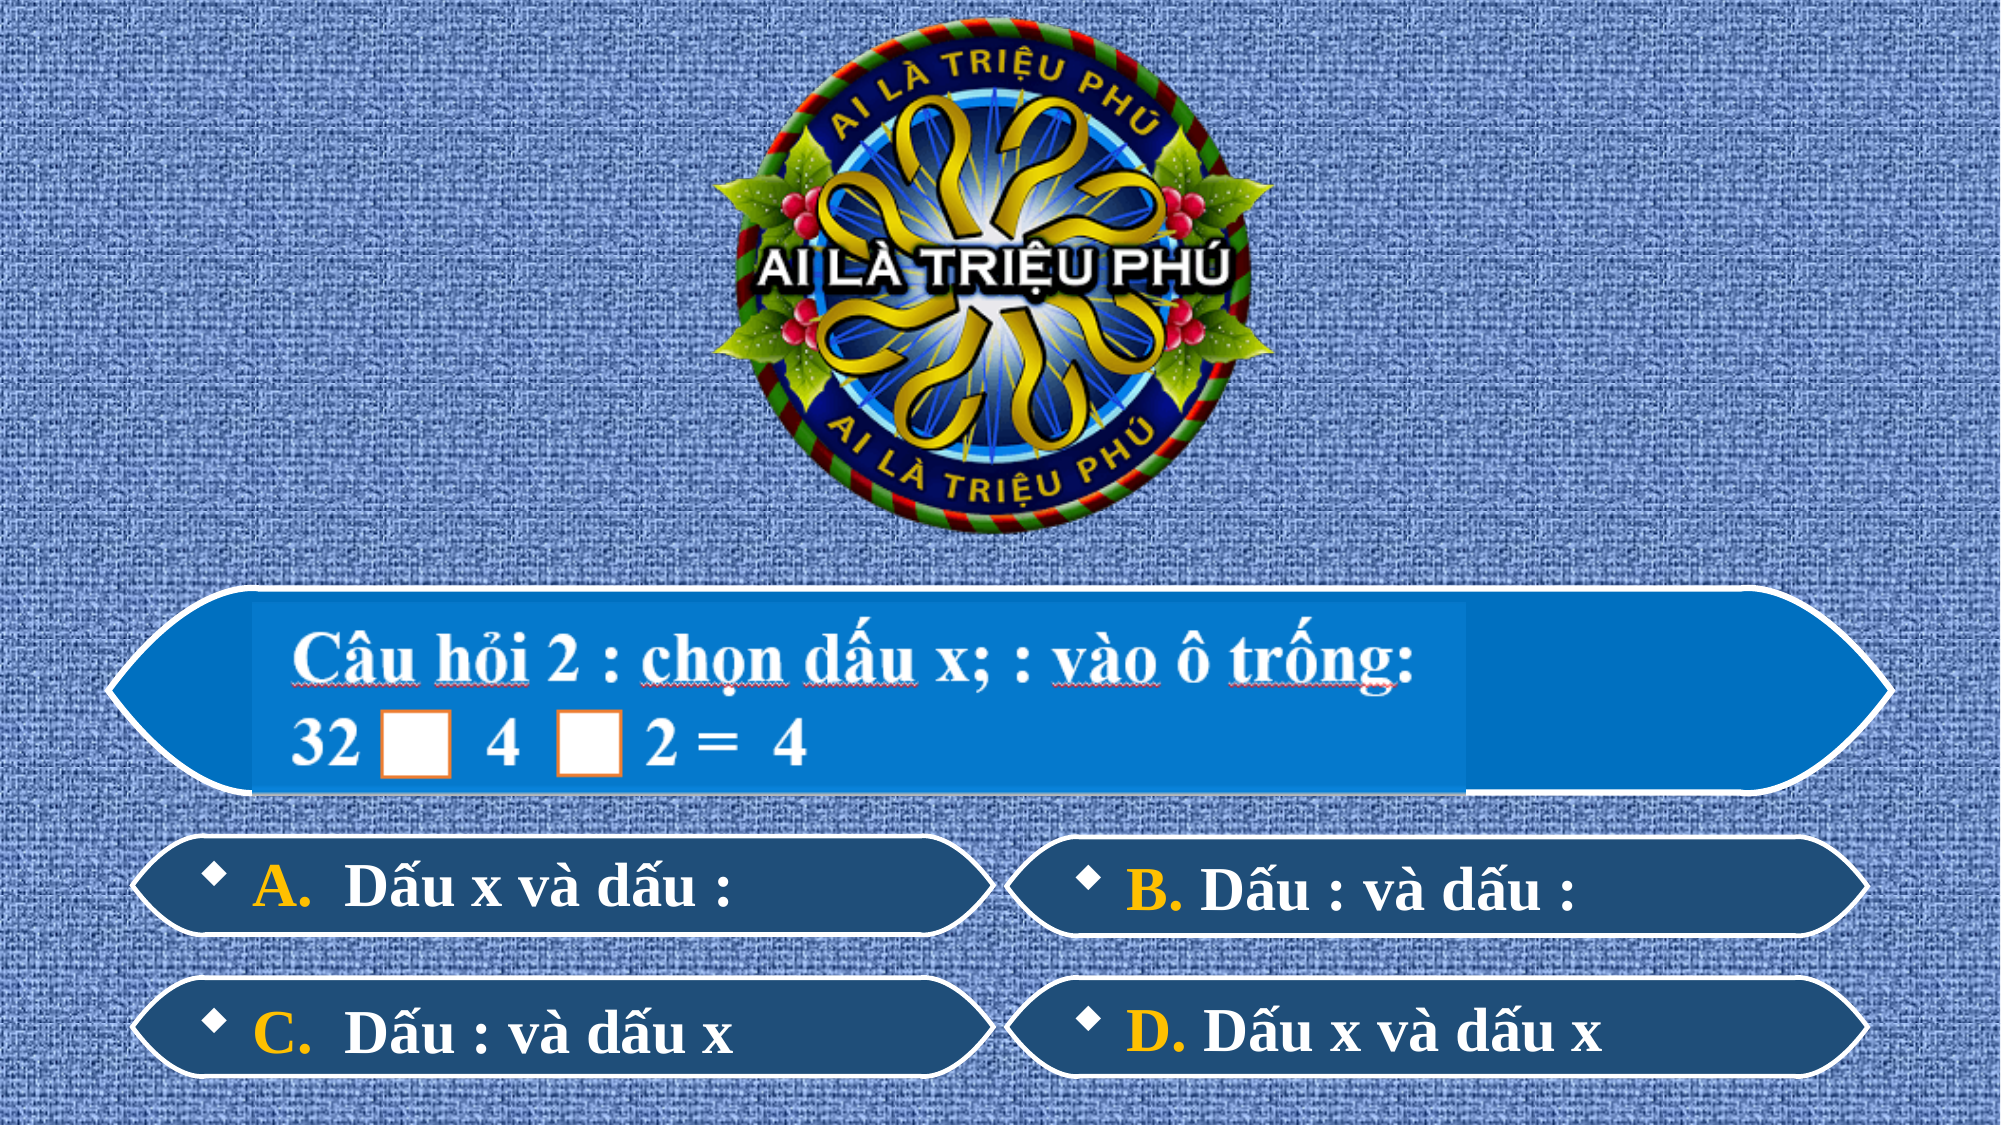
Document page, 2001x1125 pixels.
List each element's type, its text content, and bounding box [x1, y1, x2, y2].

text_box [130, 976, 995, 1073]
text_box [1005, 981, 1869, 1078]
picture [0, 0, 2001, 1125]
text_box [106, 586, 1893, 795]
text_box A. Dấu x và dấu : [181, 836, 945, 927]
text_box C. Dấu : và dấu x [181, 983, 945, 1074]
text_box [1005, 840, 1869, 937]
text_box D. Dấu x và dấu x [1055, 981, 1819, 1072]
text_box B. Dấu : và dấu : [1055, 840, 1819, 931]
text_box [1056, 976, 1818, 981]
text_box [184, 1074, 942, 1078]
text_box [130, 839, 995, 936]
text_box [1057, 835, 1818, 840]
